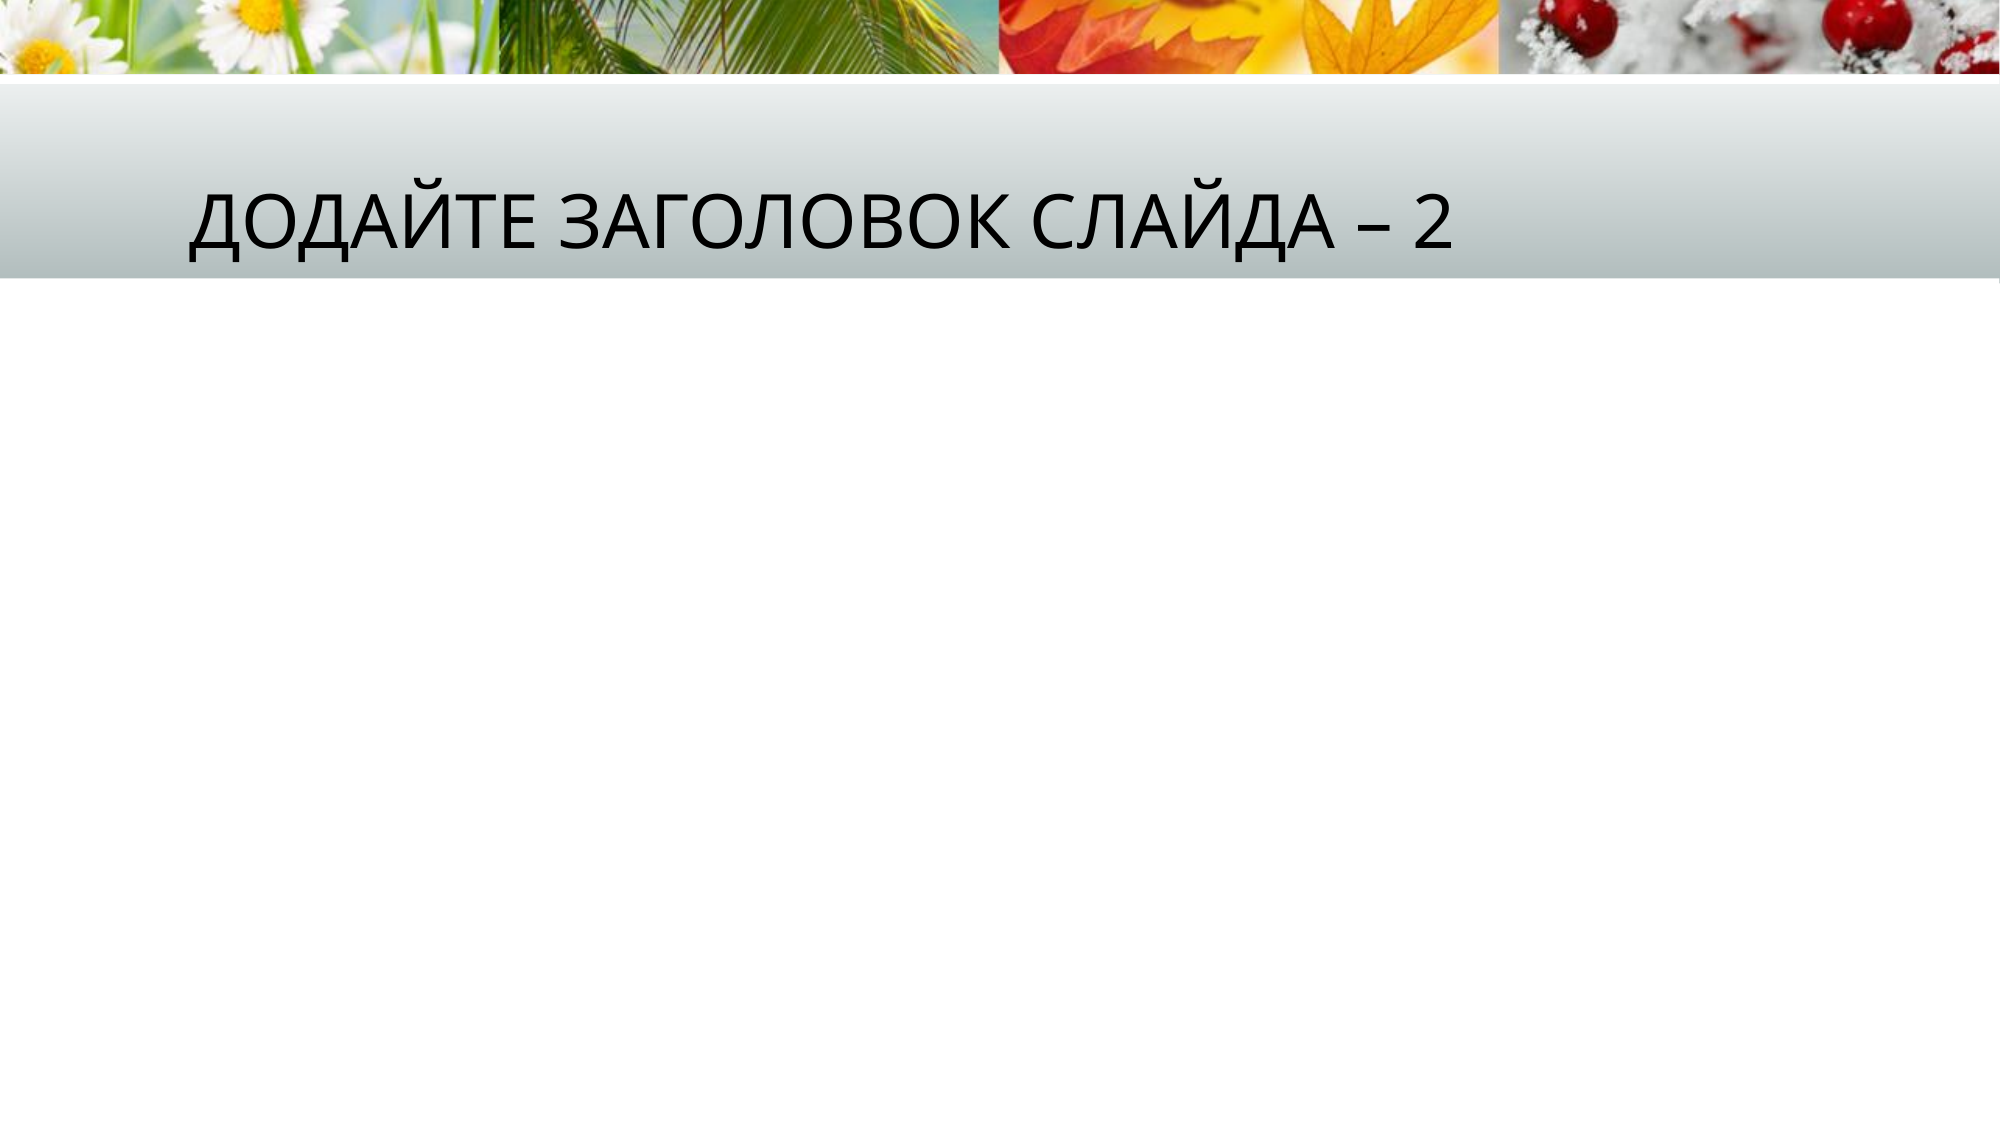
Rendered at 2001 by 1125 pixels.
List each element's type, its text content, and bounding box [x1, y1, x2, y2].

title Додайте заголовок слайда – 2 [174, 92, 1825, 273]
picture [0, 0, 2000, 74]
